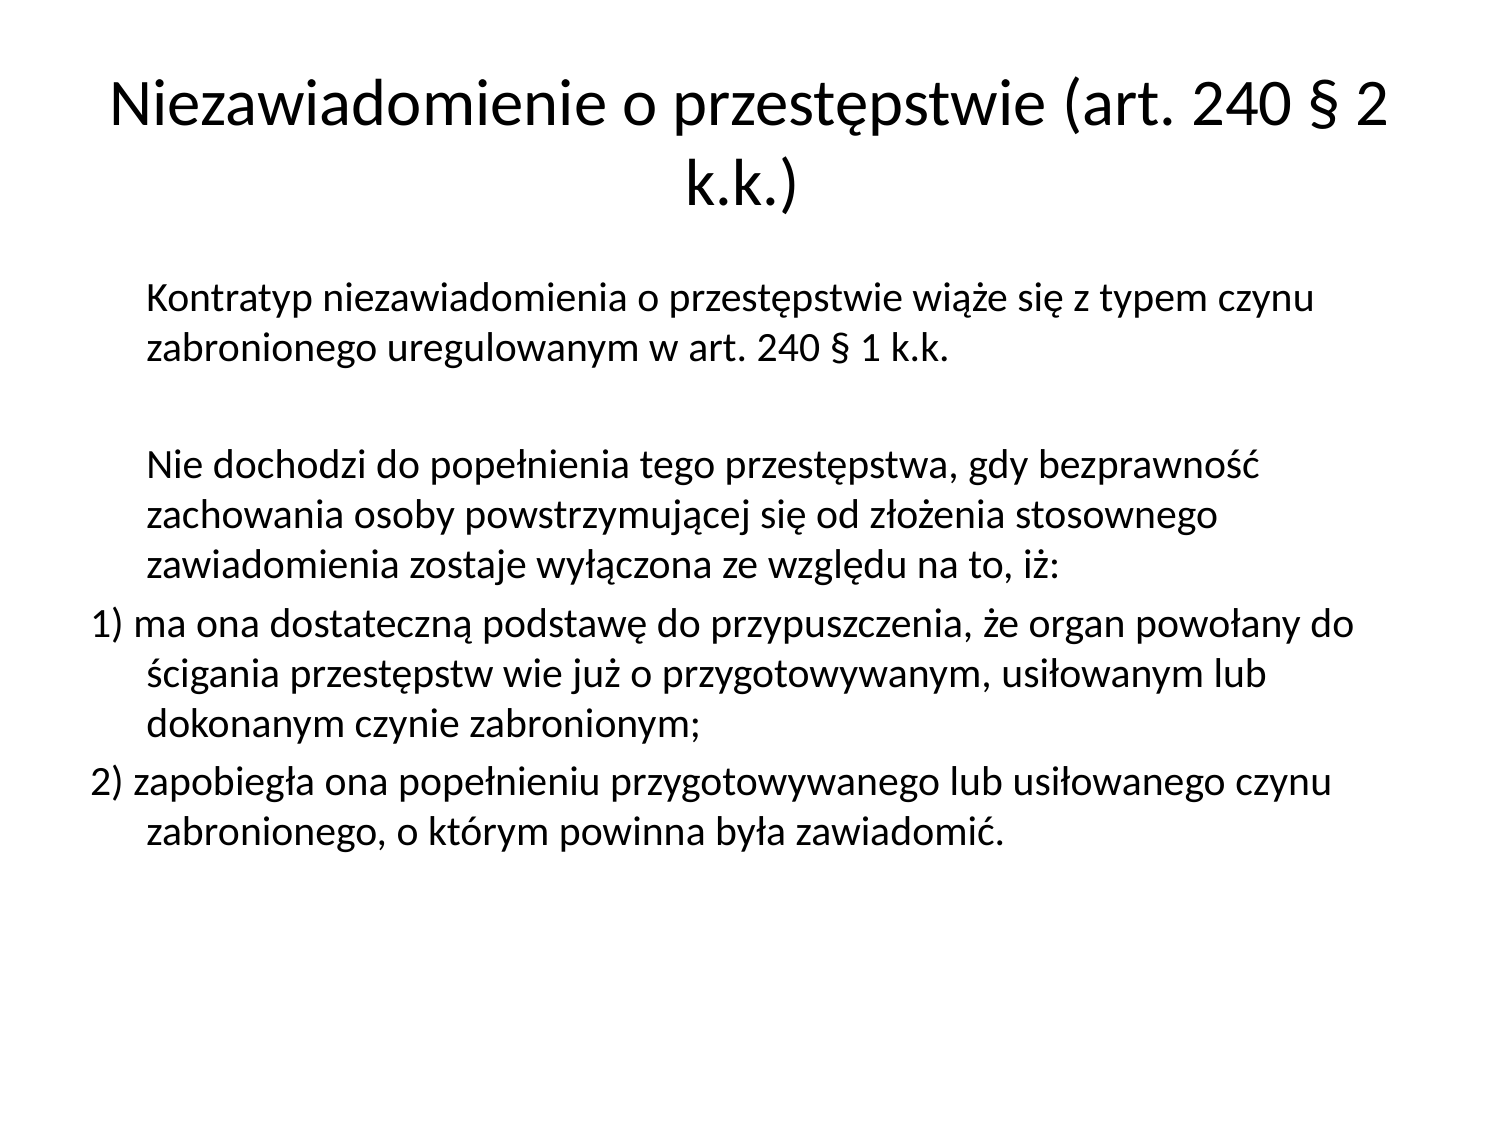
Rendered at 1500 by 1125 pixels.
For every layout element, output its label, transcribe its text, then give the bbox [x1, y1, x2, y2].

list Kontratyp niezawiadomienia o przestępstwie wiąże się z typem czynu zabronionego uregulowanym w art. 240 § 1 k.k. Nie dochodzi do popełnienia tego przestępstwa, gdy bezprawność zachowania osoby powstrzymującej się od złożenia stosownego zawiadomienia zostaje wyłączona ze względu na to, iż: 1) ma ona dostateczną podstawę do przypuszczenia, że organ powołany do ścigania przestępstw wie już o przygotowywanym, usiłowanym lub dokonanym czynie zabronionym; 2) zapobiegła ona popełnieniu przygotowywanego lub usiłowanego czynu zabronionego, o którym powinna była zawiadomić. [75, 262, 1425, 1005]
title Niezawiadomienie o przestępstwie (art. 240 § 2 k.k.) [75, 45, 1425, 233]
